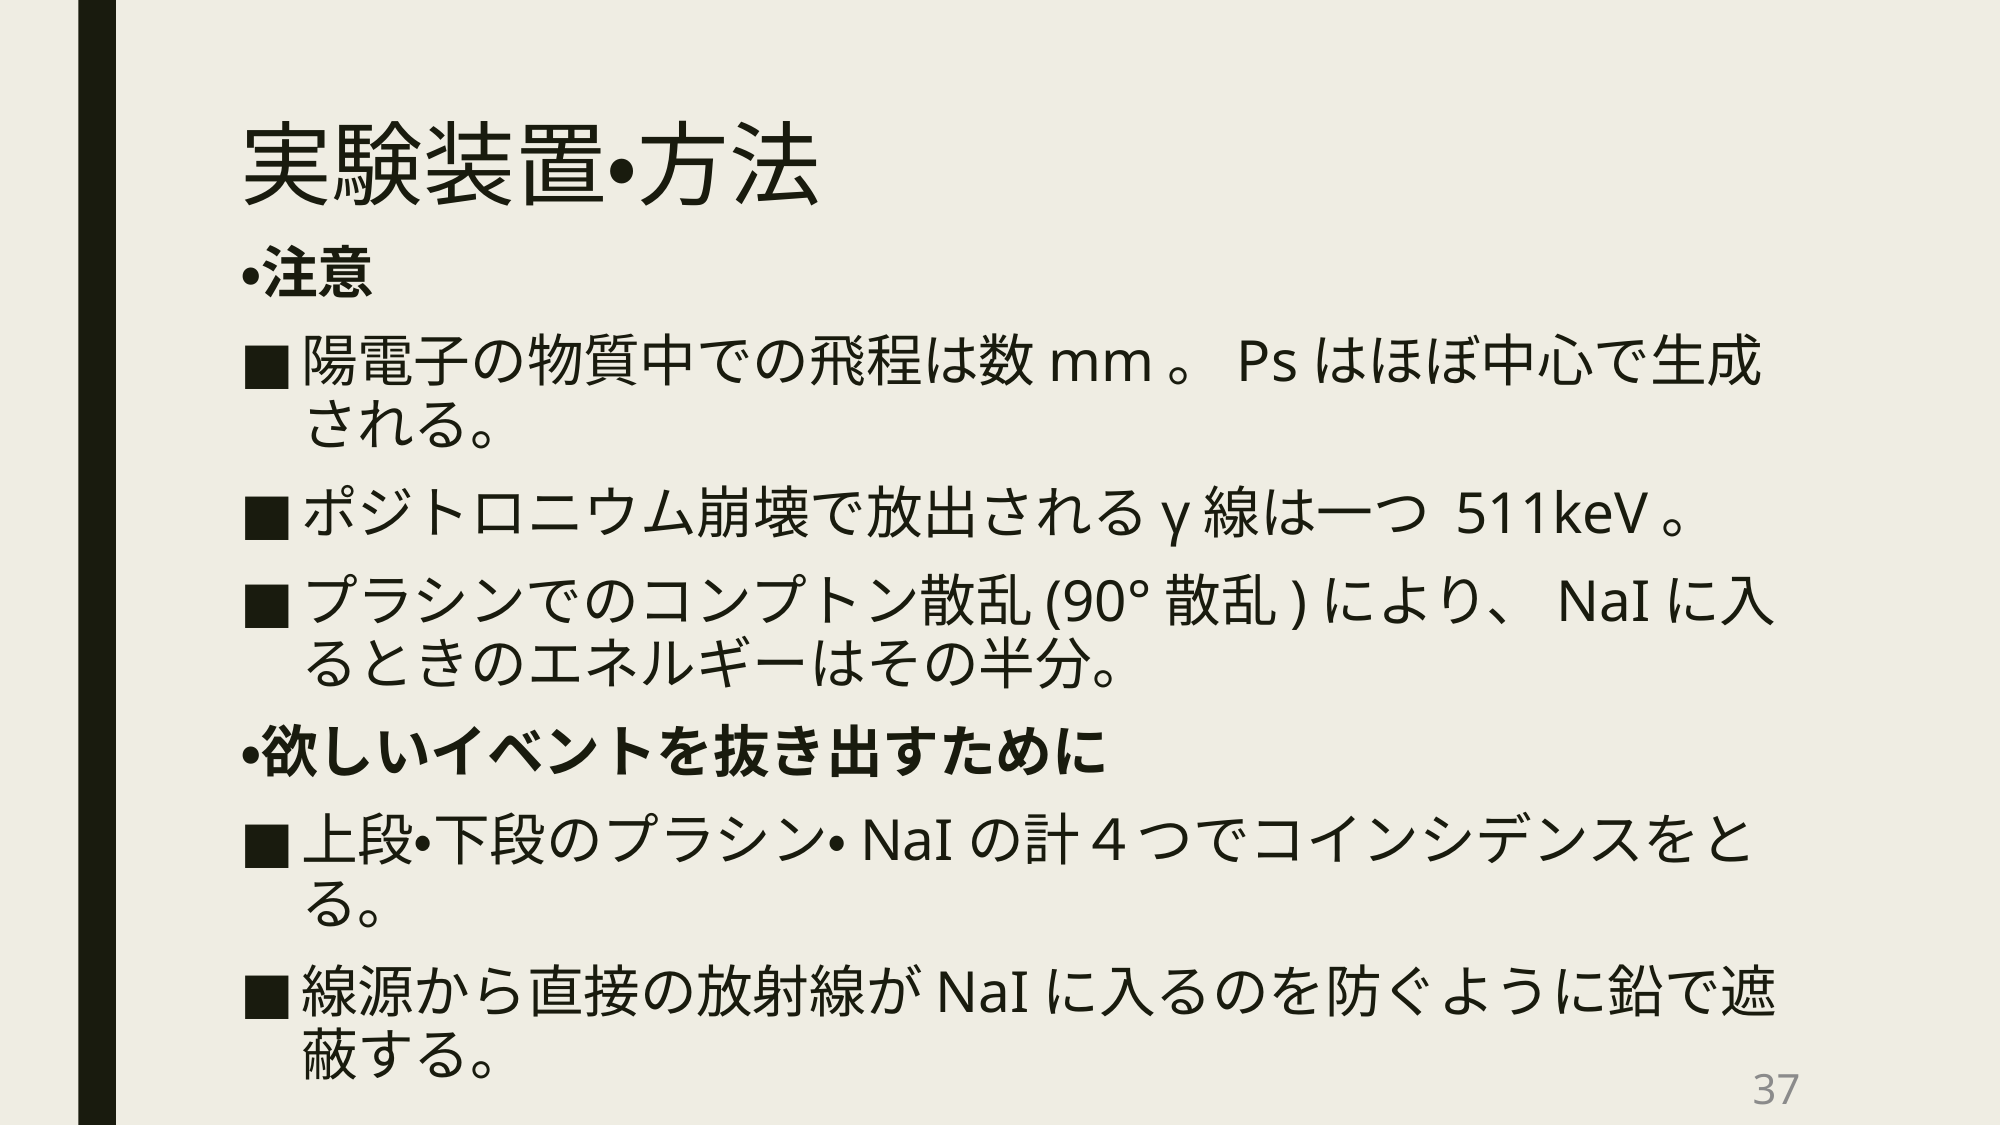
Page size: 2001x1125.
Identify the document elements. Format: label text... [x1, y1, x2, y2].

title 実験装置・方法 [225, 112, 1800, 235]
list ・注意 陽電子の物質中での飛程は数mm。Psはほぼ中心で生成される。 ポジトロニウム崩壊で放出されるγ線は一つ 511keV。 プラシンでのコンプトン散乱(90°散乱)により、NaIに入るときのエネルギーはその半分。 ・欲しいイベントを抜き出すために 上段・下段のプラシン・NaIの計４つでコインシデンスをとる。 線源から直接の放射線がNaIに入るのを防ぐように鉛で遮蔽する。 [225, 235, 1800, 1098]
slide_number 37 [1553, 1058, 1816, 1125]
